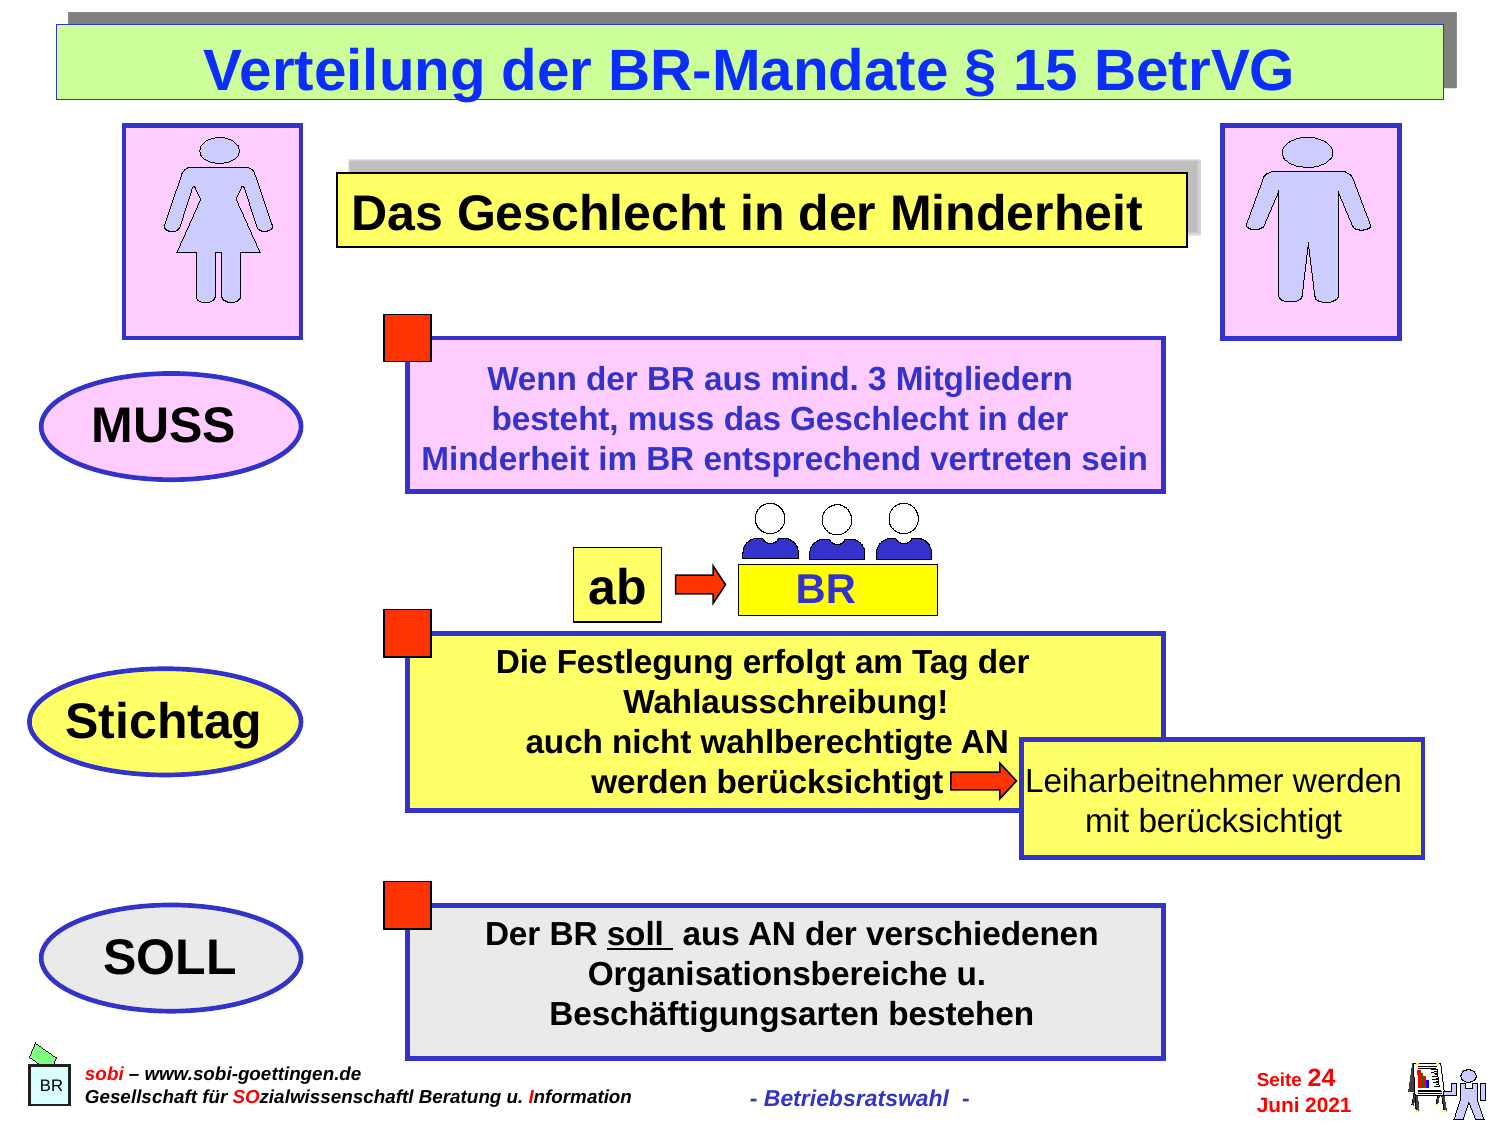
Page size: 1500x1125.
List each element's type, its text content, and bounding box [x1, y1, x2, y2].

text_box MUSS [77, 385, 265, 461]
text_box [1081, 633, 1164, 739]
text_box [383, 881, 431, 929]
text_box Die Festlegung erfolgt am Tag der Wahlausschreibung! auch nicht wahlberechtigte AN werden berücksichtigt [454, 633, 1081, 808]
text_box [383, 314, 431, 362]
text_box [41, 389, 302, 480]
text_box [1021, 847, 1424, 858]
text_box [1222, 125, 1400, 339]
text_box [737, 503, 939, 620]
text_box [81, 668, 249, 680]
text_box [41, 917, 302, 1012]
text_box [1245, 136, 1371, 303]
text_box [407, 485, 1164, 492]
text_box [90, 373, 253, 385]
text_box [1021, 739, 1424, 751]
text_box Das Geschlecht in der Minderheit [336, 172, 1187, 248]
text_box [29, 693, 50, 750]
text_box [950, 763, 1017, 799]
title Verteilung der BR-Mandate § 15 BetrVG [56, 24, 1444, 100]
text_box SOLL [88, 916, 266, 992]
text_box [164, 136, 273, 303]
text_box [383, 609, 431, 657]
text_box Der BR soll aus AN der verschiedenen Organisationsbereiche u. Beschäftigungsarten bestehen [419, 905, 1165, 1080]
text_box [407, 929, 419, 1059]
text_box [675, 565, 726, 604]
text_box ab [573, 547, 662, 623]
text_box [431, 337, 1164, 349]
text_box [407, 633, 1010, 811]
text_box Stichtag [50, 680, 292, 756]
text_box [292, 702, 302, 741]
text_box [61, 756, 270, 775]
text_box Wenn der BR aus mind. 3 Mitgliedern besteht, muss das Geschlecht in der Minderheit im BR entsprechend vertreten sein [406, 349, 1164, 485]
text_box [123, 125, 302, 338]
text_box Leiharbeitnehmer werden mit berücksichtigt [1010, 751, 1427, 847]
text_box [91, 904, 251, 916]
